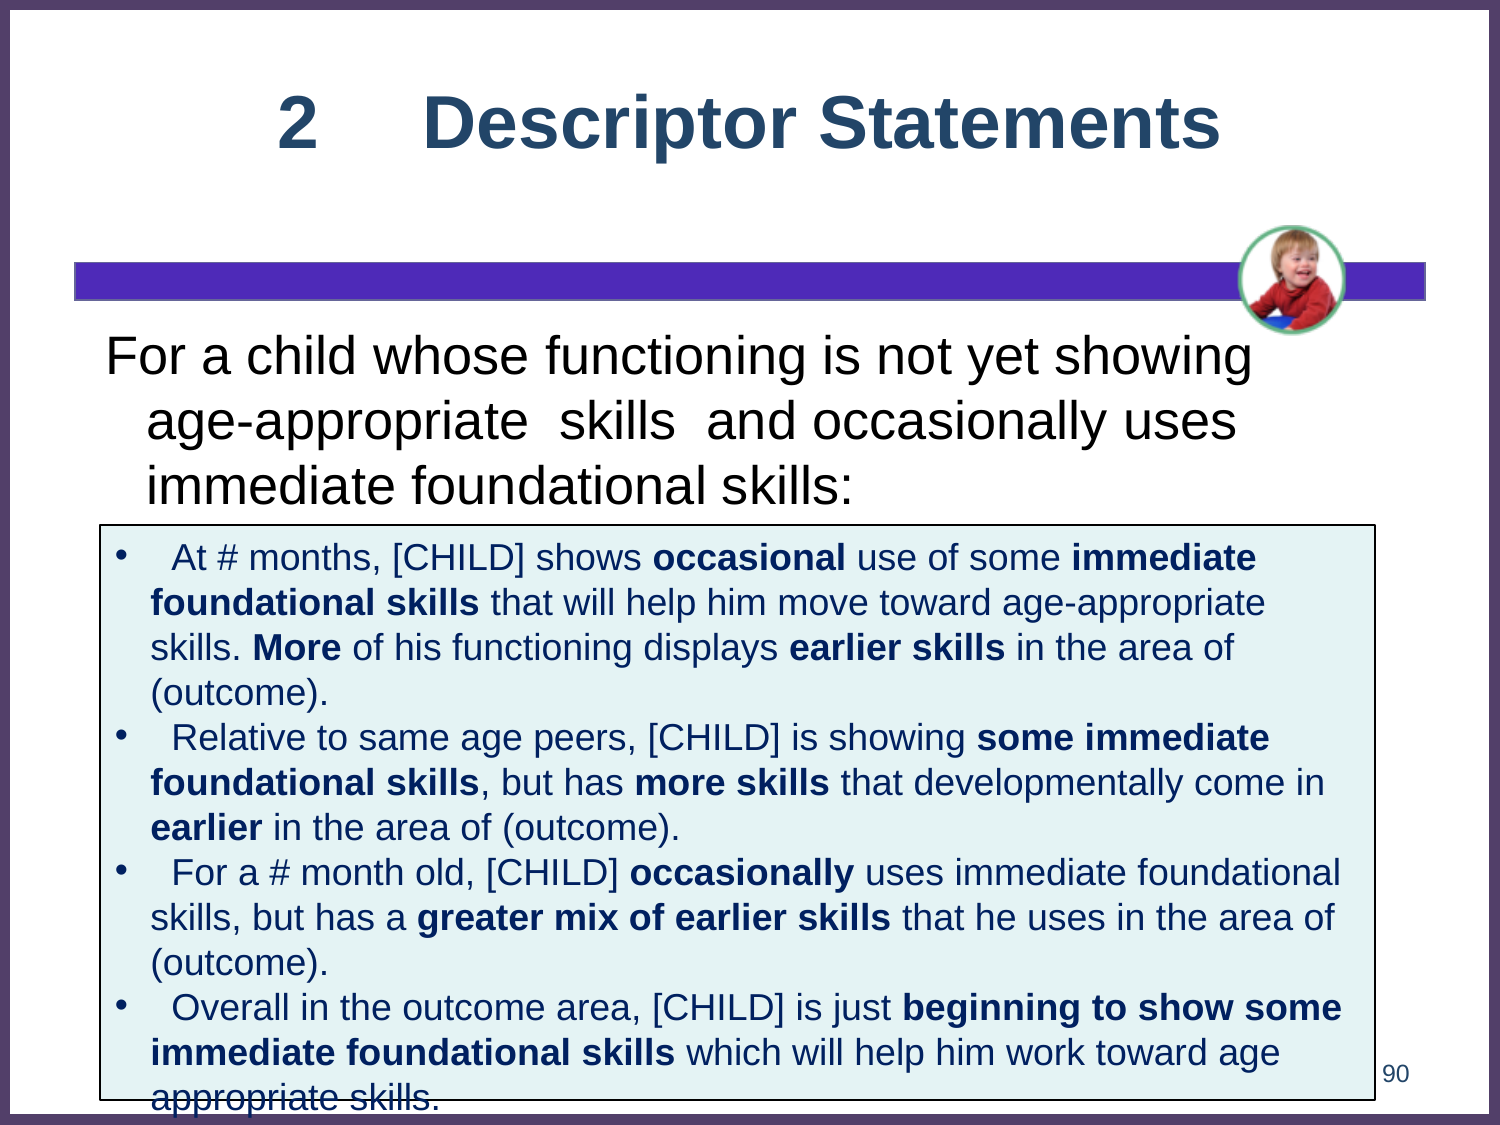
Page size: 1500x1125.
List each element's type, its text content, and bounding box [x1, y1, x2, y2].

picture [1237, 224, 1350, 312]
slide_number 90 [1074, 1042, 1425, 1103]
text_box At # months, [CHILD] shows occasional use of some immediate foundational skills that will help him move toward age-appropriate skills. More of his functioning displays earlier skills in the area of (outcome). Relative to same age peers, [CHILD] is showing some immediate foundational skills, but has more skills that developmentally come in earlier in the area of (outcome). For a # month old, [CHILD] occasionally uses immediate foundational skills, but has a greater mix of earlier skills that he uses in the area of (outcome). Overall in the outcome area, [CHILD] is just beginning to show some immediate foundational skills which will help him work toward age appropriate skills. [99, 525, 1375, 1100]
title 2 Descriptor Statements [87, 24, 1413, 213]
list For a child whose functioning is not yet showing age-appropriate skills and occasionally uses immediate foundational skills: [74, 312, 1426, 1001]
